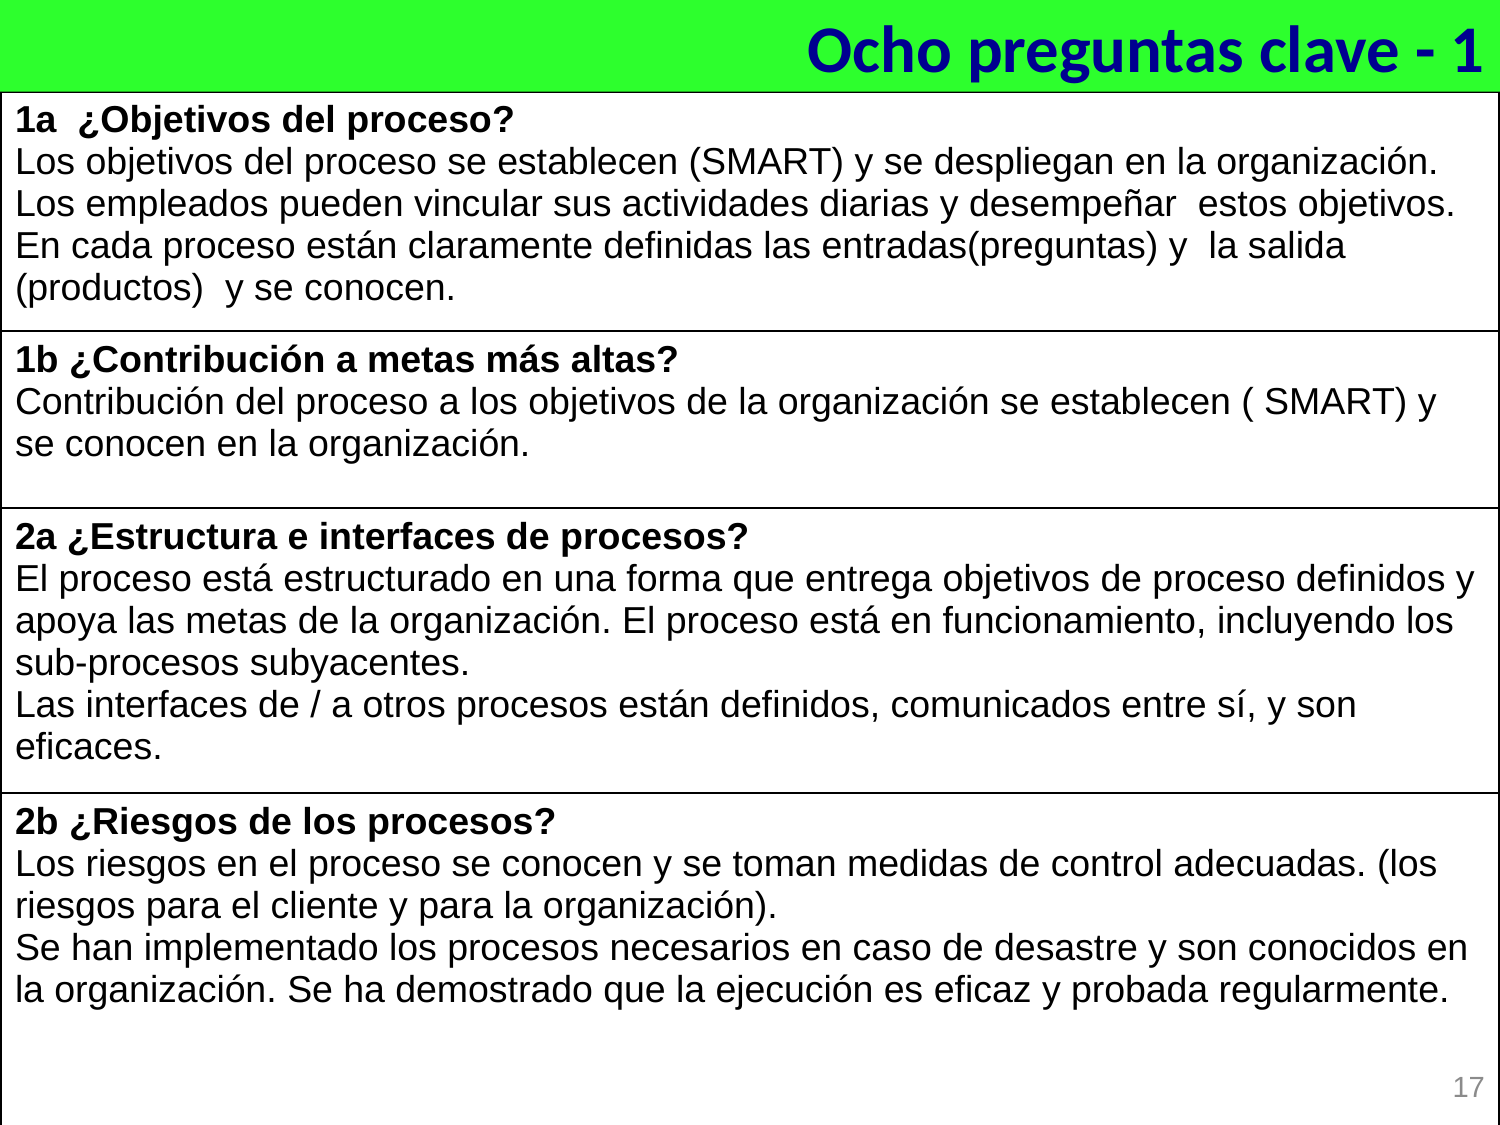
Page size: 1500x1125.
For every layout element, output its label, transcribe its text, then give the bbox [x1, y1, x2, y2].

table_cell 2b ¿Riesgos de los procesos? Los riesgos en el proceso se conocen y se toman medidas de control adecuadas. (los riesgos para el cliente y para la organización). Se han implementado los procesos necesarios en caso de desastre y son conocidos en la organización. Se ha demostrado que la ejecución es eficaz y probada regularmente. [2, 794, 1498, 1125]
text_box Ocho preguntas clave - 1 [0, 0, 1500, 92]
table_header 1a ¿Objetivos del proceso? Los objetivos del proceso se establecen (SMART) y se despliegan en la organización. Los empleados pueden vincular sus actividades diarias y desempeñar estos objetivos. En cada proceso están claramente definidas las entradas(preguntas) y la salida (productos) y se conocen. [2, 93, 1498, 330]
table_cell 2a ¿Estructura e interfaces de procesos? El proceso está estructurado en una forma que entrega objetivos de proceso definidos y apoya las metas de la organización. El proceso está en funcionamiento, incluyendo los sub-procesos subyacentes. Las interfaces de / a otros procesos están definidos, comunicados entre sí, y son eficaces. [2, 509, 1498, 792]
slide_number 17 [1149, 1046, 1500, 1125]
table_cell 1b ¿Contribución a metas más altas? Contribución del proceso a los objetivos de la organización se establecen ( SMART) y se conocen en la organización. [2, 332, 1498, 507]
